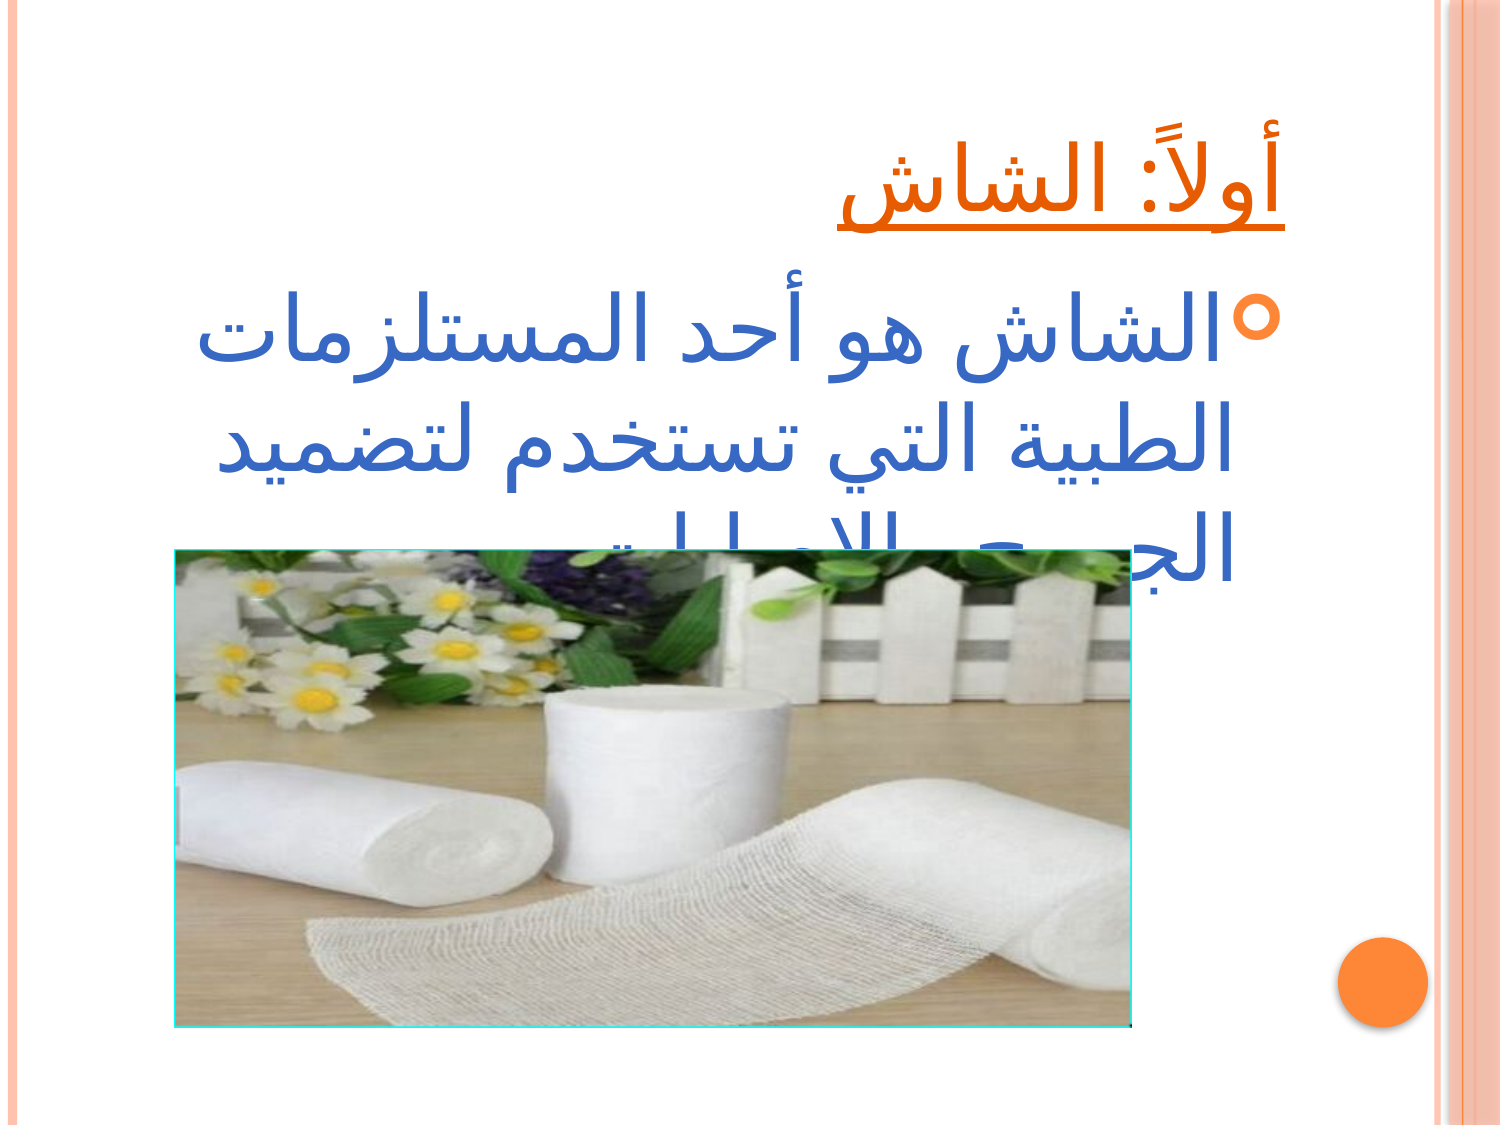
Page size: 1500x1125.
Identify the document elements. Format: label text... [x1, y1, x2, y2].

list الشاش هو أحد المستلزمات الطبية التي تستخدم لتضميد الجروح والإصابات. [75, 262, 1300, 1062]
picture [174, 549, 1132, 1029]
title أولاً: الشاش [75, 50, 1300, 238]
